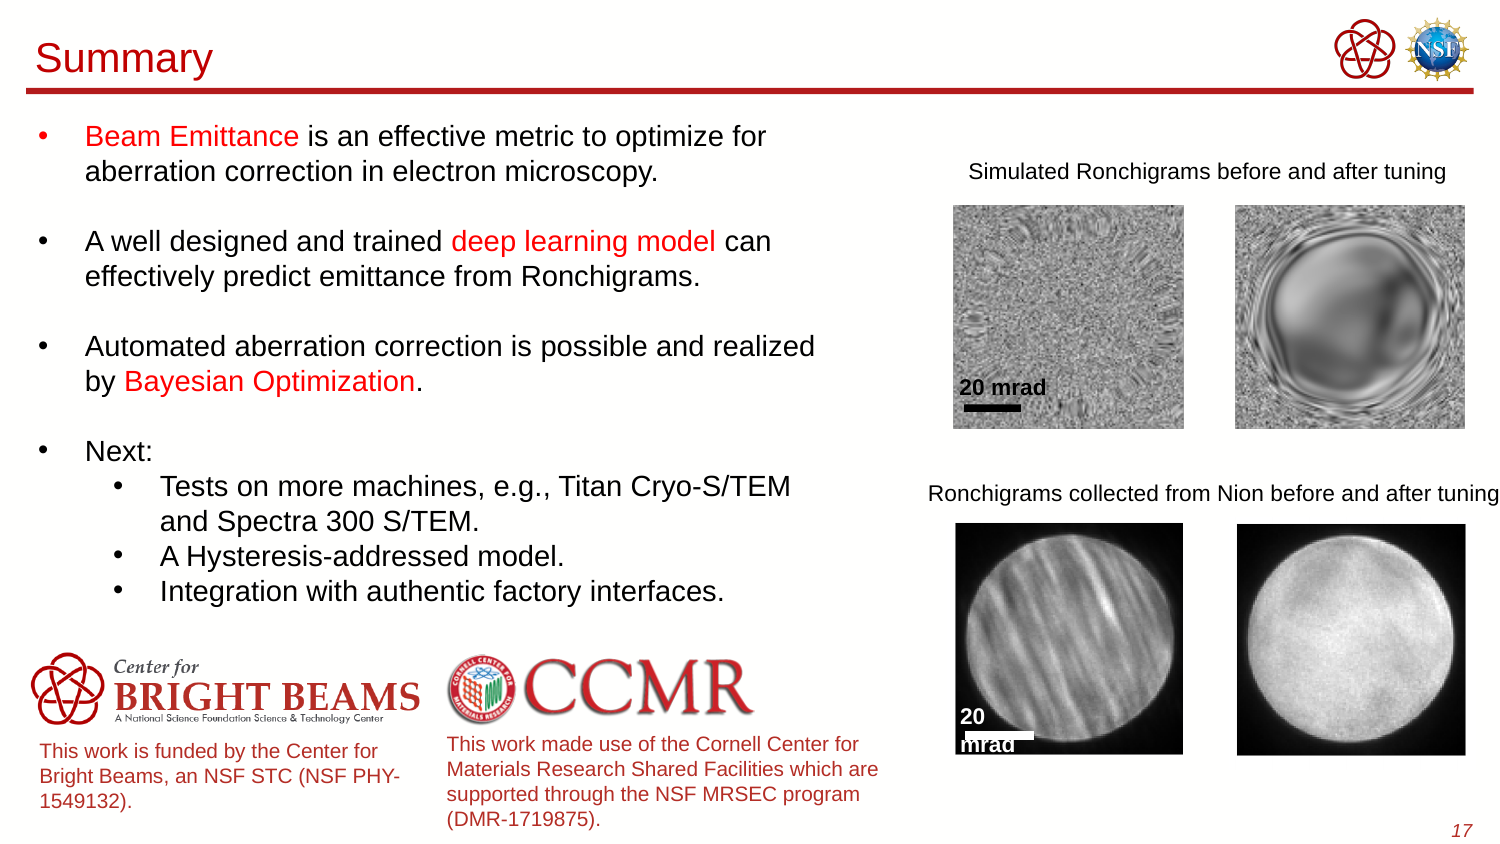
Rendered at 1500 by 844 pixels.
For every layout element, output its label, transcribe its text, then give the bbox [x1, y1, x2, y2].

text_box Summary [34, 0, 1385, 126]
picture [444, 654, 756, 727]
text_box Simulated Ronchigrams before and after tuning [954, 150, 1486, 210]
text_box Ronchigrams collected from Nion before and after tuning [914, 471, 1500, 532]
text_box This work made use of the Cornell Center for Materials Research Shared Facilities which are supported through the NSF MRSEC program (DMR-1719875). [431, 723, 906, 838]
picture [1385, 19, 1396, 79]
slide_number 17 [1374, 815, 1488, 844]
text_box This work is funded by the Center for Bright Beams, an NSF STC (NSF PHY-1549132). [24, 729, 444, 820]
picture [1227, 199, 1471, 436]
picture [946, 198, 1190, 436]
picture [1404, 16, 1470, 82]
picture [946, 520, 1184, 757]
picture [24, 644, 433, 732]
text_box Beam Emittance is an effective metric to optimize for aberration correction in electron microscopy. A well designed and trained deep learning model can effectively predict emittance from Ronchigrams. Automated aberration correction is possible and realized by Bayesian Optimization. Next: Tests on more machines, e.g., Titan Cryo-S/TEM and Spectra 300 S/TEM. A Hysteresis-addressed model. Integration with authentic factory interfaces. [24, 111, 840, 610]
picture [1228, 517, 1477, 770]
